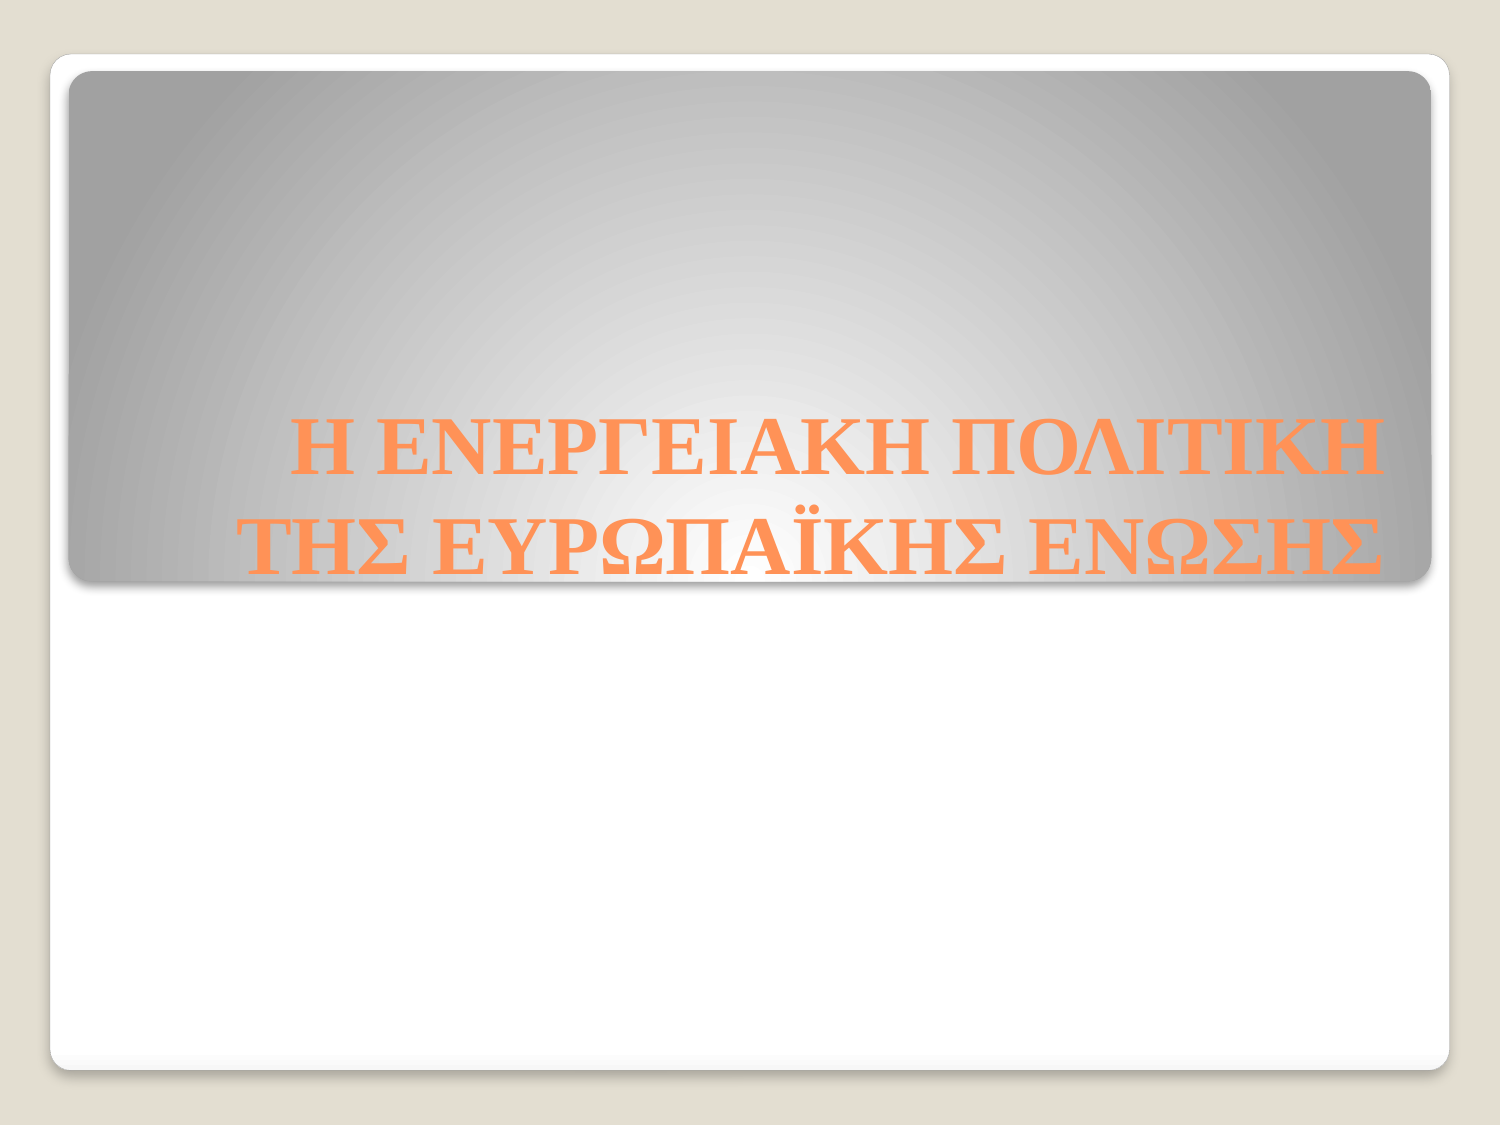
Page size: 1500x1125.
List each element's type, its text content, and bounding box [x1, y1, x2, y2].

title Η ΕΝΕΡΓΕΙΑΚΗ ΠΟΛΙΤΙΚΗ ΤΗΣ ΕΥΡΩΠΑΪΚΗΣ ΕΝΩΣΗΣ [118, 298, 1394, 599]
